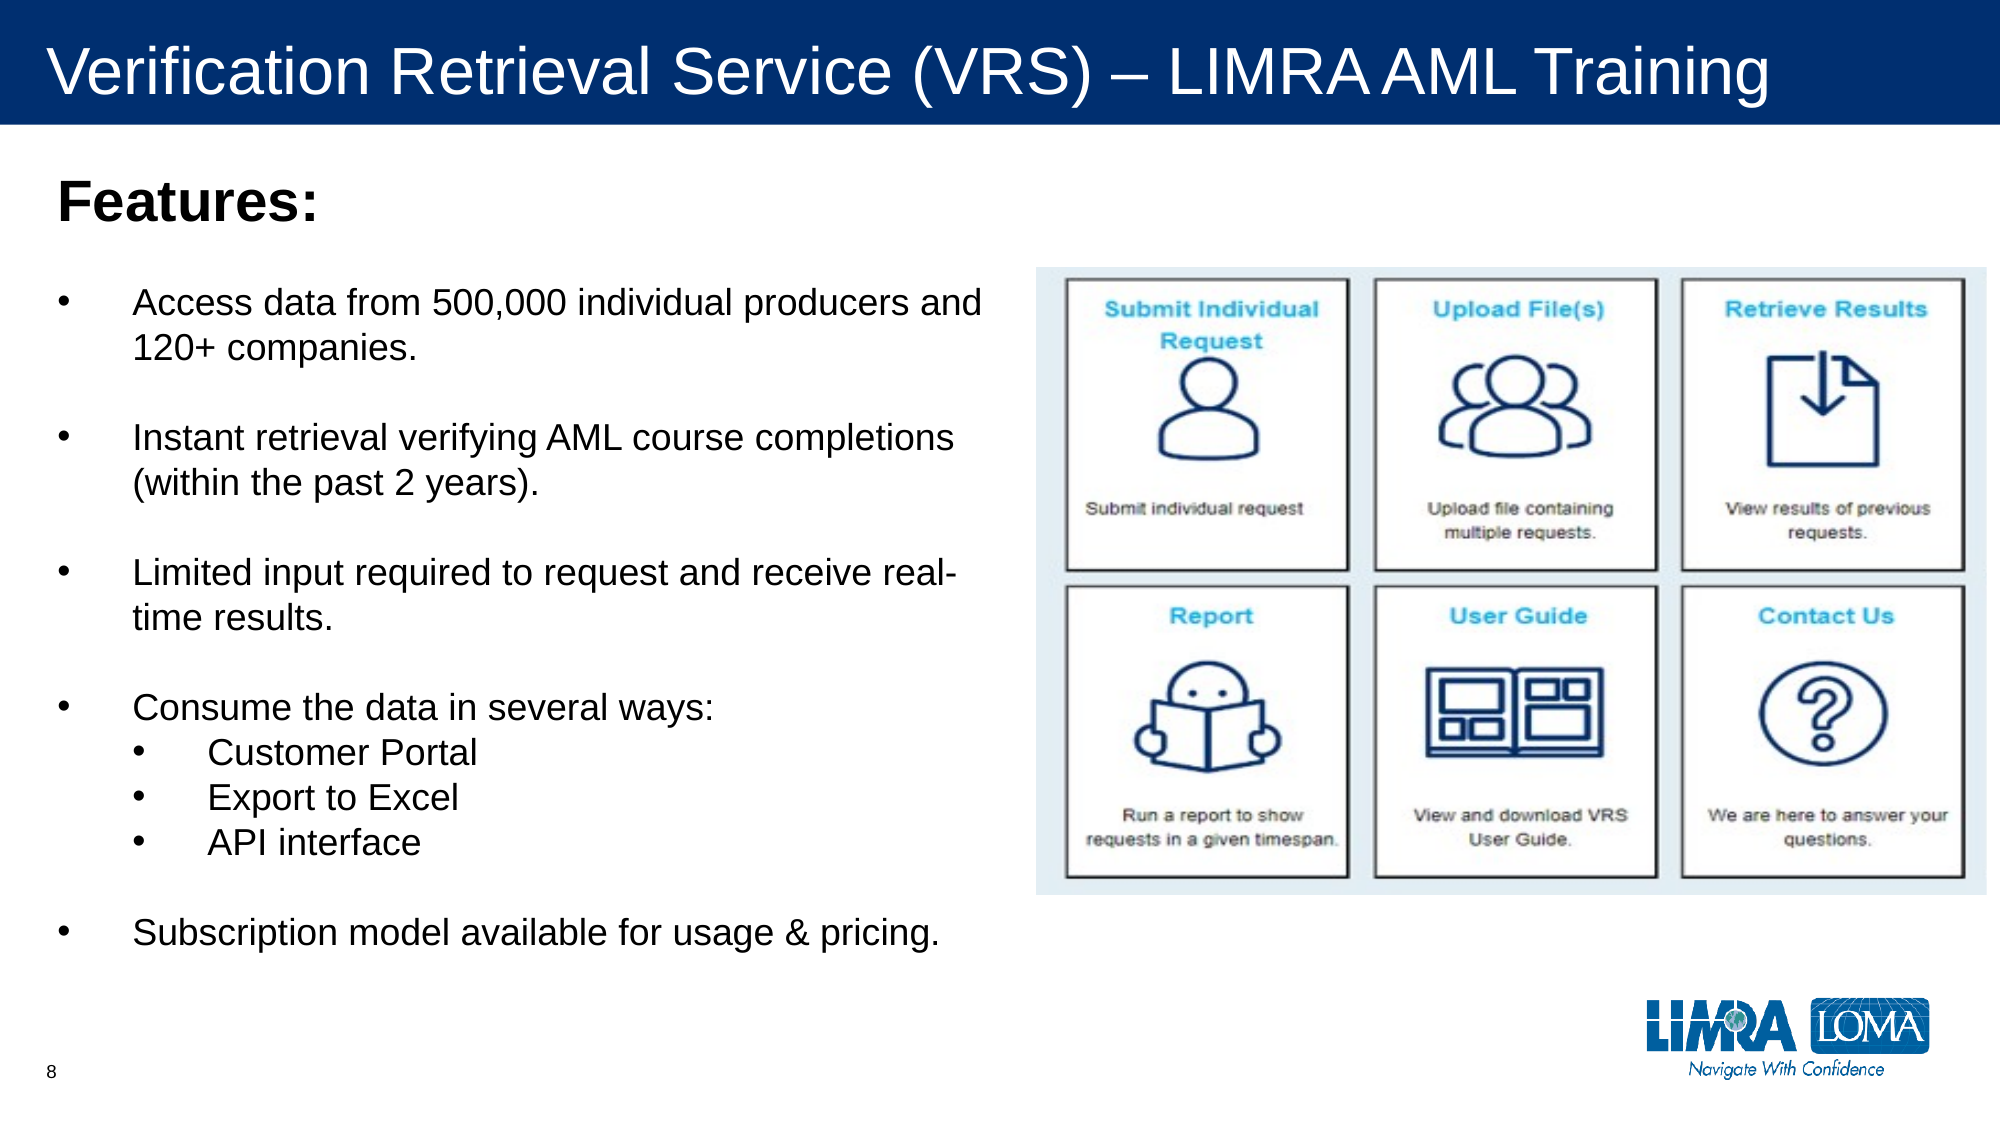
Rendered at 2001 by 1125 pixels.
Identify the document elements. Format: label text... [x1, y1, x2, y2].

picture [1035, 267, 1987, 896]
text_box Features: Access data from 500,000 individual producers and 120+ companies. Instant retrieval verifying AML course completions (within the past 2 years). Limited input required to request and receive real-time results. Consume the data in several ways: Customer Portal Export to Excel API interface Subscription model available for usage & pricing. [42, 155, 1037, 961]
slide_number 8 [31, 1052, 105, 1112]
picture [1644, 995, 1932, 1081]
title Verification Retrieval Service (VRS) – LIMRA AML Training [0, 0, 2000, 141]
